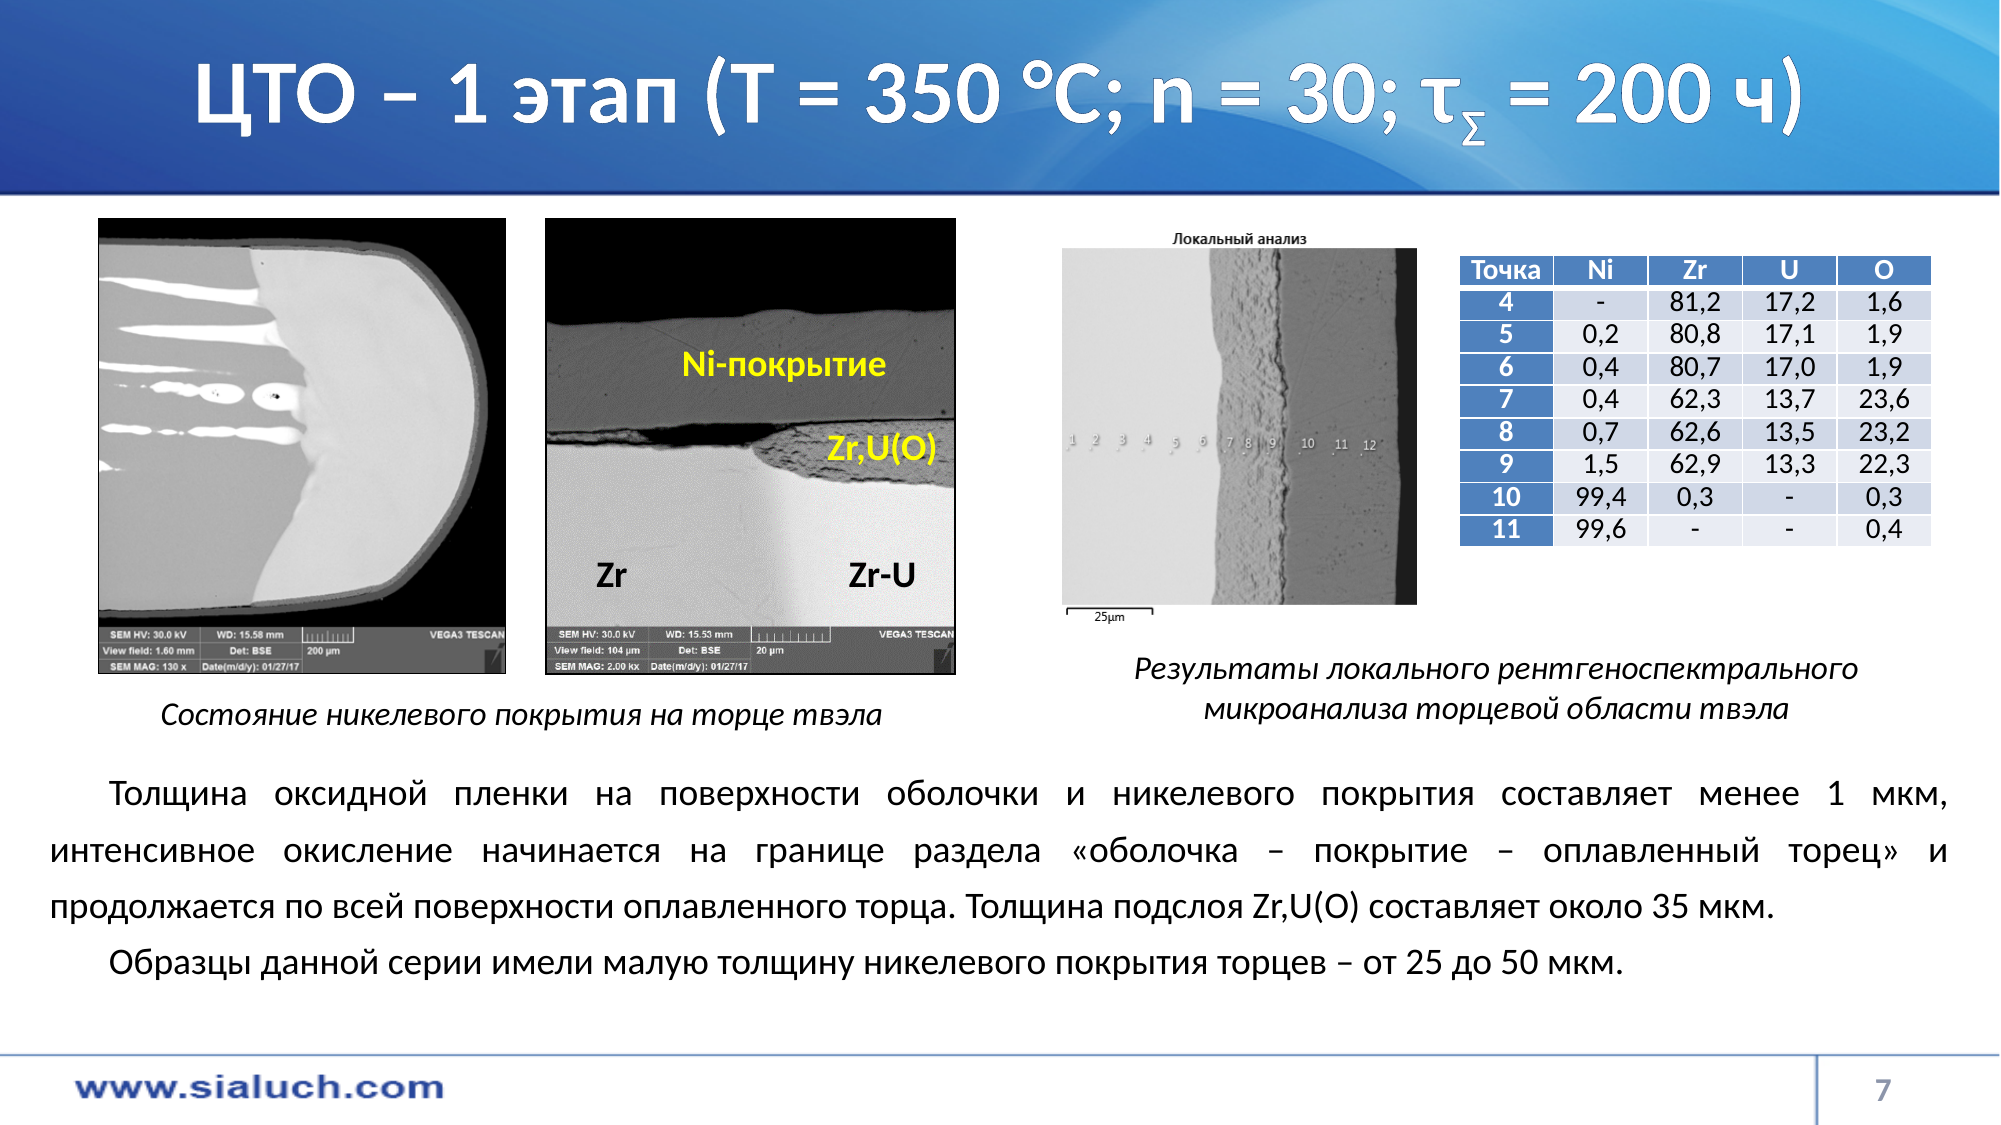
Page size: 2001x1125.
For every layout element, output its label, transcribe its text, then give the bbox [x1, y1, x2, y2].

table_cell 17,2 [1743, 291, 1836, 320]
table_header Ni [1554, 256, 1647, 285]
table_cell 1,6 [1838, 291, 1931, 320]
text_box Состояние никелевого покрытия на торце твэла [97, 684, 955, 739]
text_box Результаты локального рентгеноспектрального микроанализа торцевой области твэла [1062, 638, 1932, 734]
table_cell - [1649, 516, 1742, 546]
table_cell 62,9 [1649, 451, 1742, 482]
table_cell 7 [1460, 386, 1553, 417]
table_cell 99,4 [1554, 483, 1647, 514]
table_header Zr [1649, 256, 1742, 285]
table_cell 0,7 [1554, 419, 1647, 449]
table_cell 80,8 [1649, 321, 1742, 352]
table_cell 0,3 [1838, 483, 1931, 514]
table_cell 23,2 [1838, 419, 1931, 449]
title ЦТО – 1 этап (Т = 350 °С; n = 30; τΣ = 200 ч) [99, 0, 1900, 188]
table_header O [1838, 256, 1931, 285]
table_cell 8 [1460, 419, 1553, 449]
table_cell 6 [1460, 354, 1553, 384]
table_cell 99,6 [1554, 516, 1647, 546]
table_cell 13,7 [1743, 386, 1836, 417]
table_cell 0,4 [1554, 386, 1647, 417]
table_cell 13,3 [1743, 451, 1836, 482]
table_cell 0,4 [1554, 354, 1647, 384]
table_cell 4 [1460, 291, 1553, 320]
text_box Толщина оксидной пленки на поверхности оболочки и никелевого покрытия составляет менее 1 мкм, интенсивное окисление начинается на границе раздела «оболочка – покрытие – оплавленный торец» и продолжается по всей поверхности оплавленного торца. Толщина подслоя Zr,U(O) составляет около 35 мкм. Образцы данной серии имели малую толщину никелевого покрытия торцев – от 25 до 50 мкм. [34, 749, 1965, 990]
table_cell 80,7 [1649, 354, 1742, 384]
table_cell 10 [1460, 483, 1553, 514]
table_cell 23,6 [1838, 386, 1931, 417]
table_cell - [1743, 483, 1836, 514]
table_cell 5 [1460, 321, 1553, 352]
table_cell 13,5 [1743, 419, 1836, 449]
table_header Точка [1460, 256, 1553, 285]
table_cell 62,6 [1649, 419, 1742, 449]
table_cell 17,0 [1743, 354, 1836, 384]
picture [0, 0, 2000, 1125]
table_cell 11 [1460, 516, 1553, 546]
table_cell 17,1 [1743, 321, 1836, 352]
table_cell 1,9 [1838, 354, 1931, 384]
table_cell - [1554, 291, 1647, 320]
table_cell 22,3 [1838, 451, 1931, 482]
table_cell 0,4 [1838, 516, 1931, 546]
table_cell 9 [1460, 451, 1553, 482]
table_cell 81,2 [1649, 291, 1742, 320]
table_cell 1,9 [1838, 321, 1931, 352]
table_cell 0,2 [1554, 321, 1647, 352]
table_cell 62,3 [1649, 386, 1742, 417]
table_header U [1743, 256, 1836, 285]
slide_number 7 [1834, 1058, 1932, 1119]
table_cell 0,3 [1649, 483, 1742, 514]
table_cell 1,5 [1554, 451, 1647, 482]
table_cell - [1743, 516, 1836, 546]
